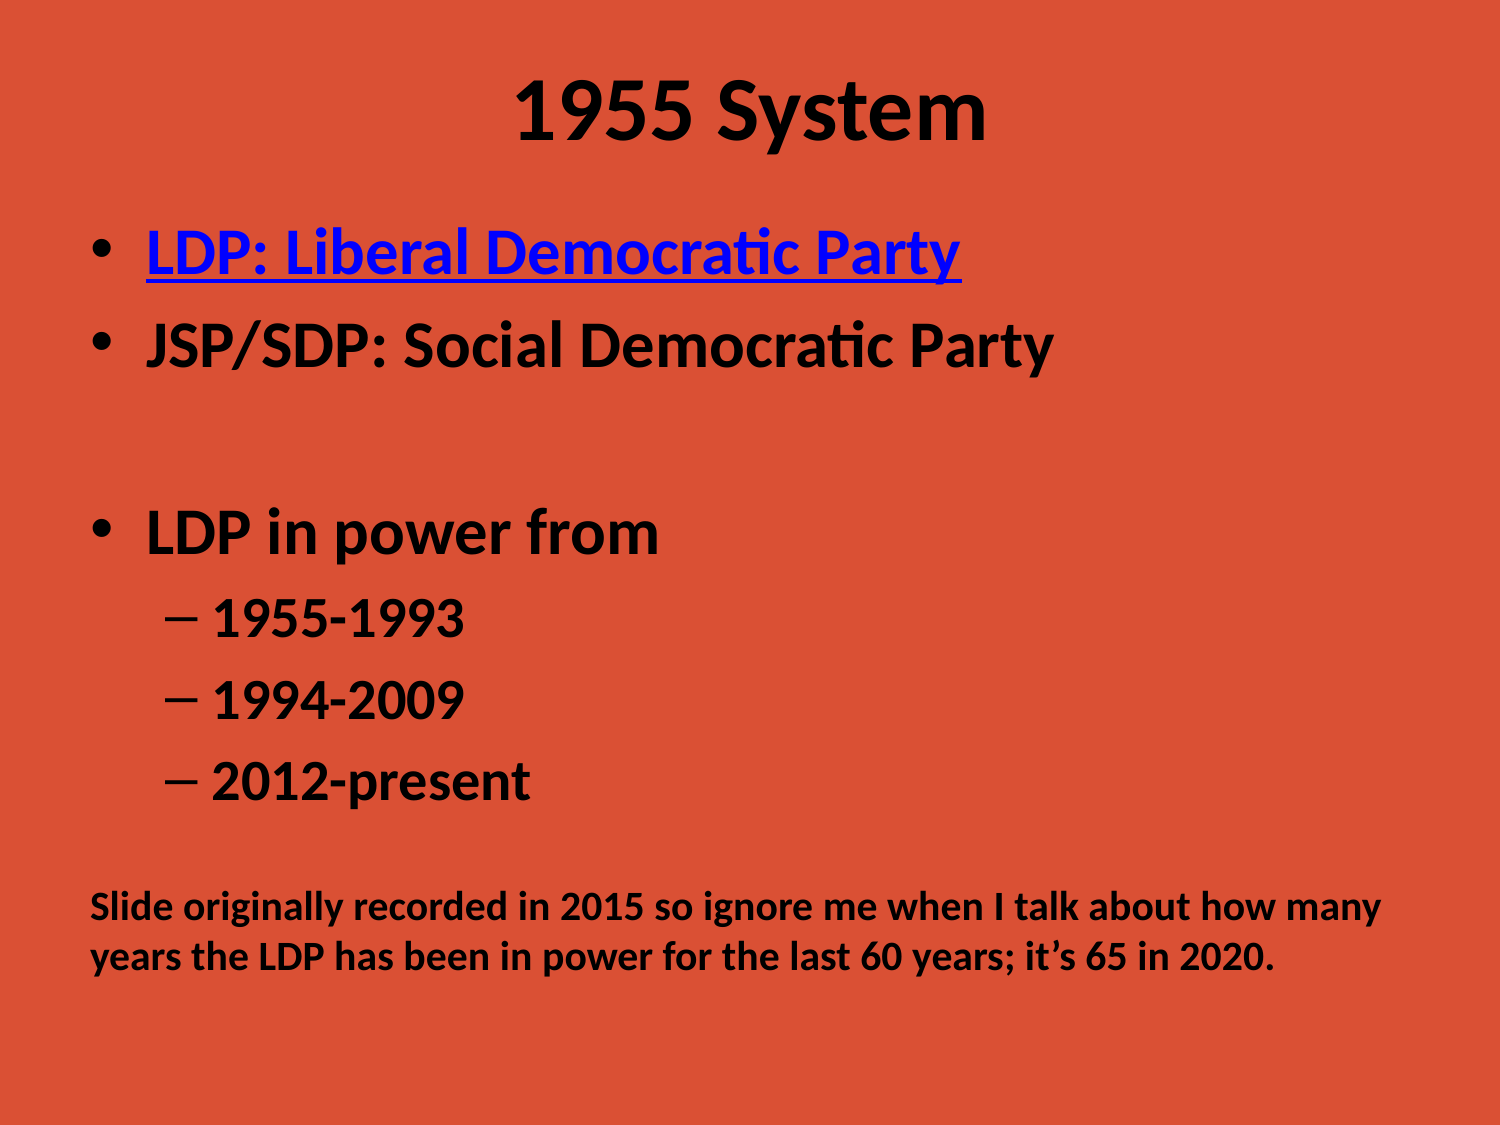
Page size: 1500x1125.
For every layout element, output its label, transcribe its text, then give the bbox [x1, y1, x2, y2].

title 1955 System [75, 45, 1425, 163]
list LDP: Liberal Democratic Party JSP/SDP: Social Democratic Party LDP in power from 1955-1993 1994-2009 2012-present Slide originally recorded in 2015 so ignore me when I talk about how many years the LDP has been in power for the last 60 years; it’s 65 in 2020. [75, 200, 1425, 1005]
